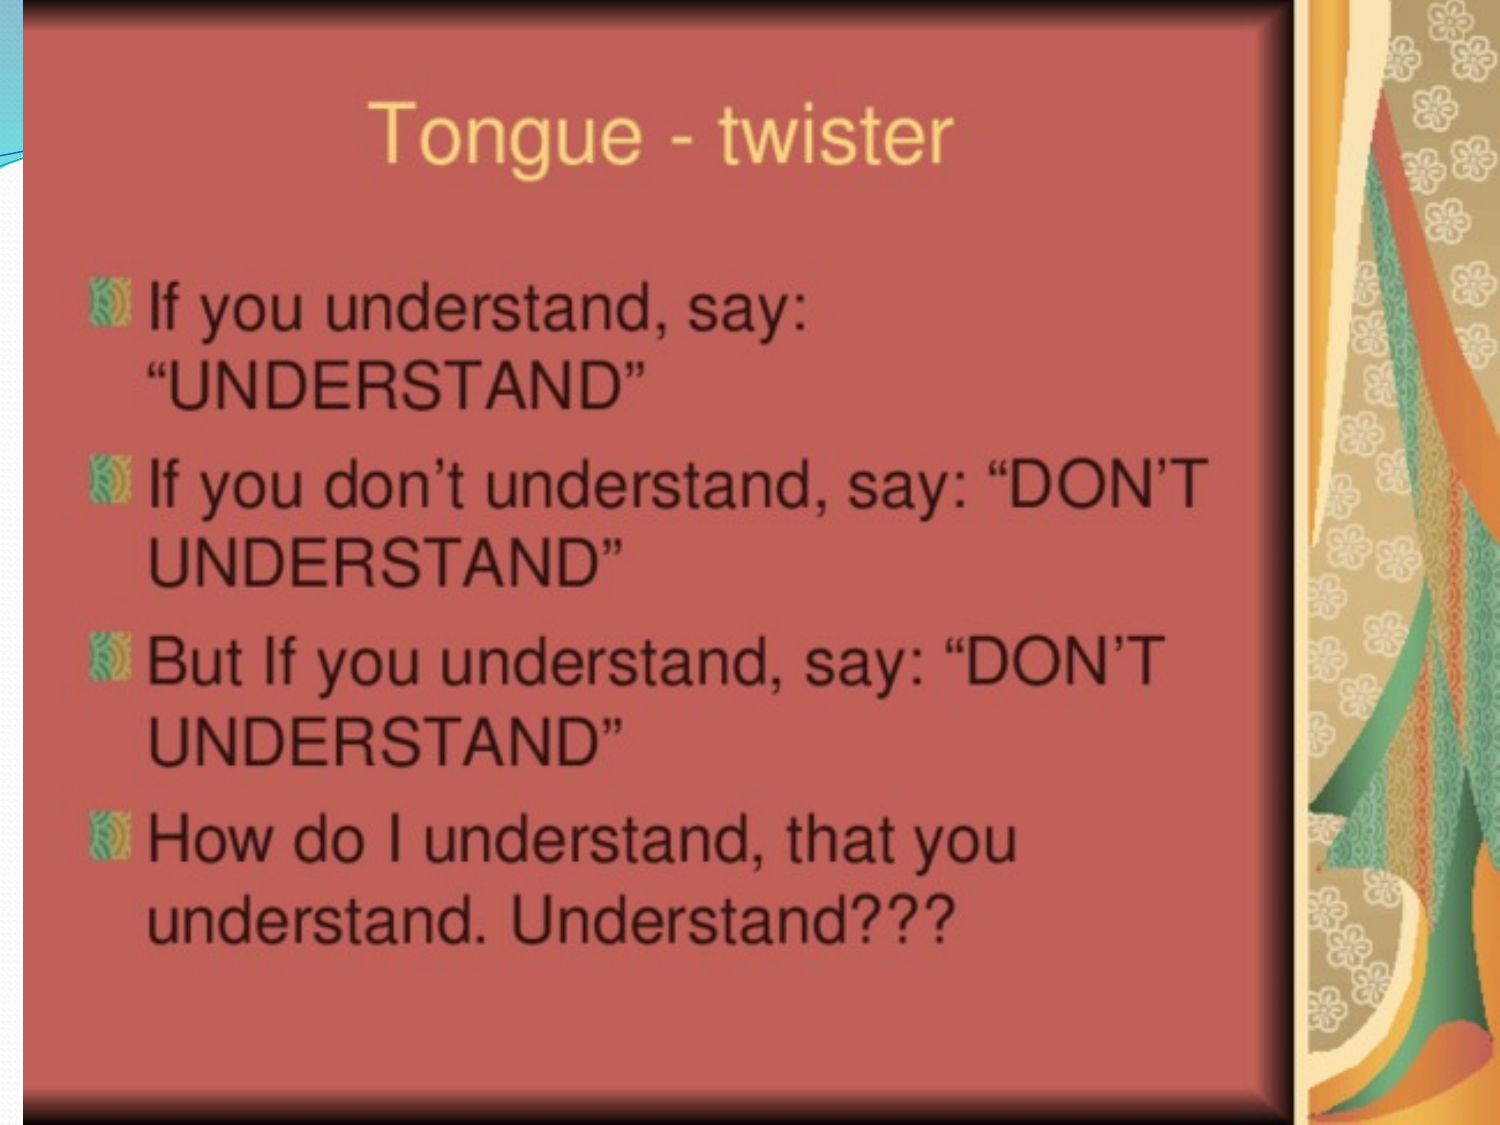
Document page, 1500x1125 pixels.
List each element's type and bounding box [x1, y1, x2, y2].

list [23, 0, 1500, 1125]
